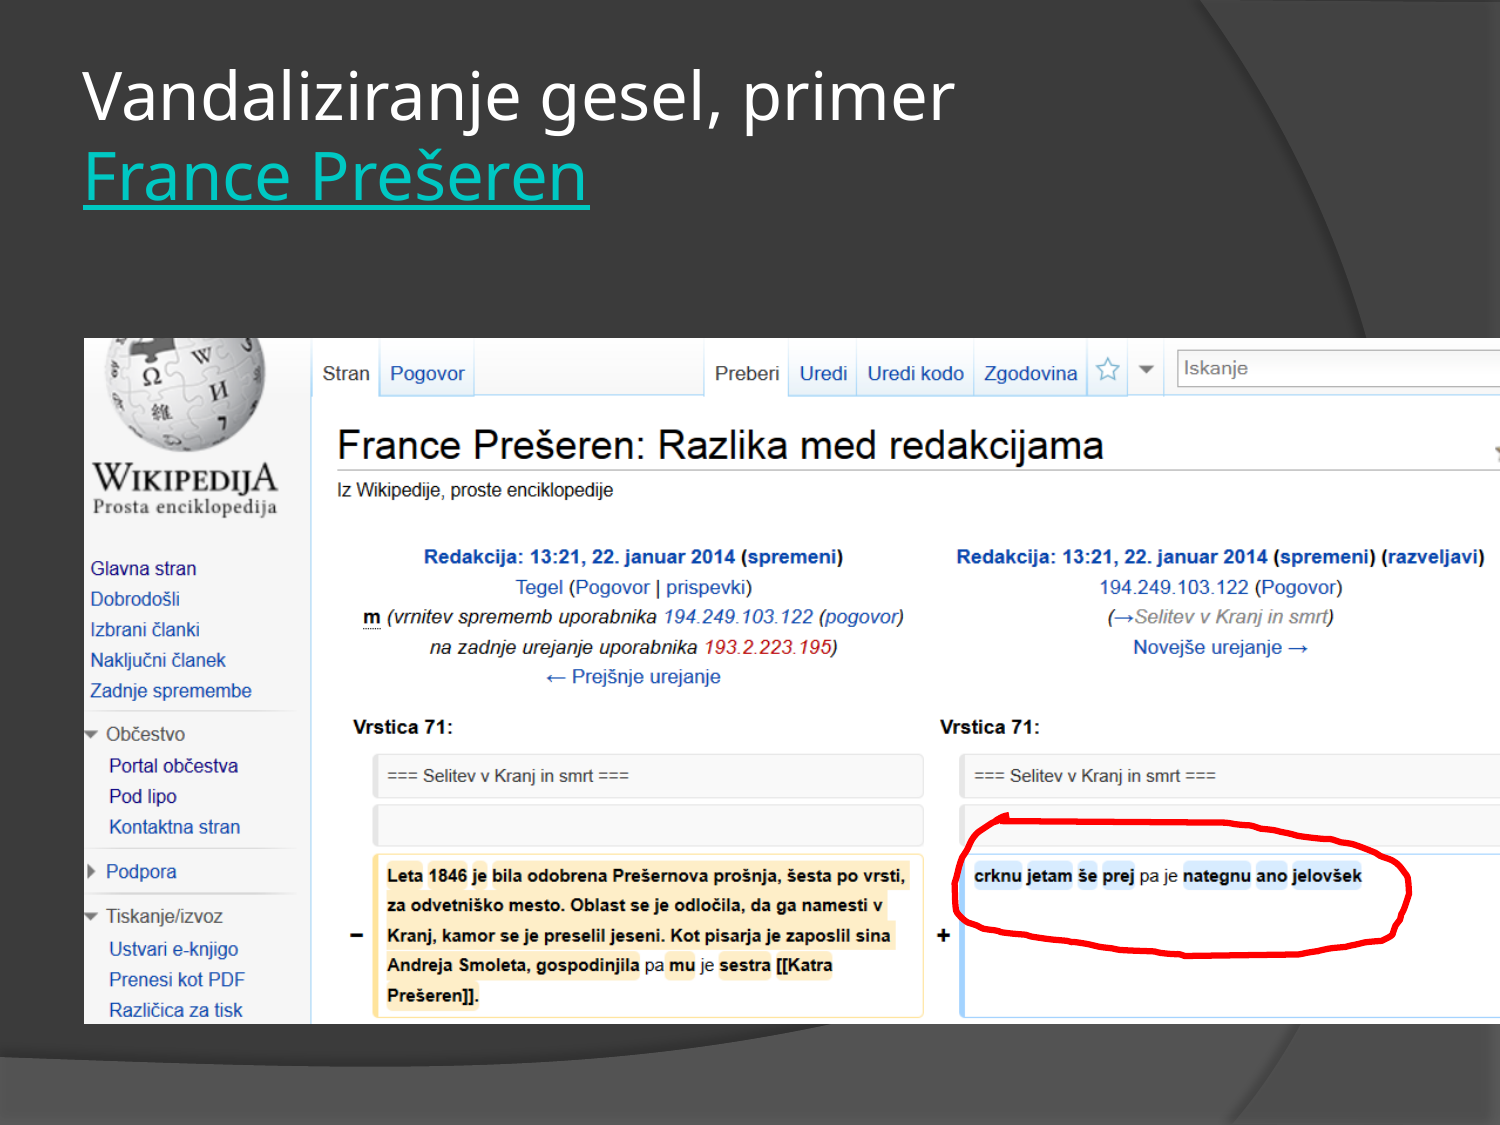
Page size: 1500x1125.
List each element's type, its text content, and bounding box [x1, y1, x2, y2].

title Vandaliziranje gesel, primer France Prešeren [75, 45, 1300, 233]
picture [83, 337, 1500, 1024]
